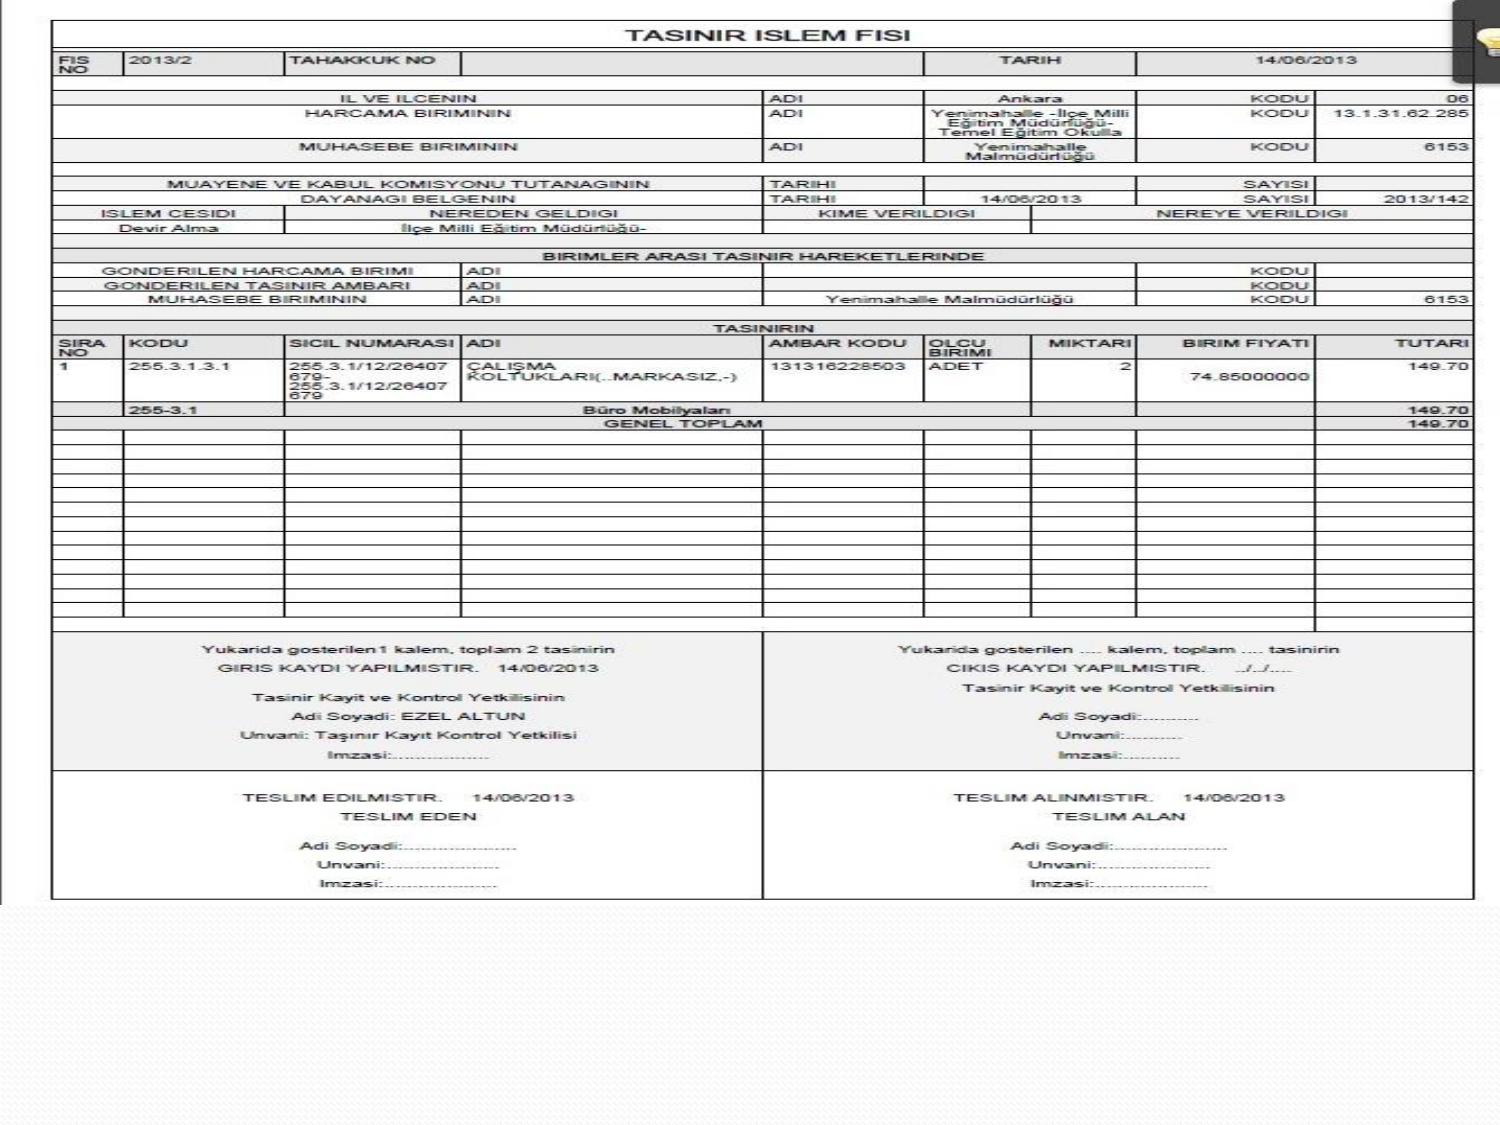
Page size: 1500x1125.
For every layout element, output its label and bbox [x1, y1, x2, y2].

picture [0, 0, 1500, 906]
